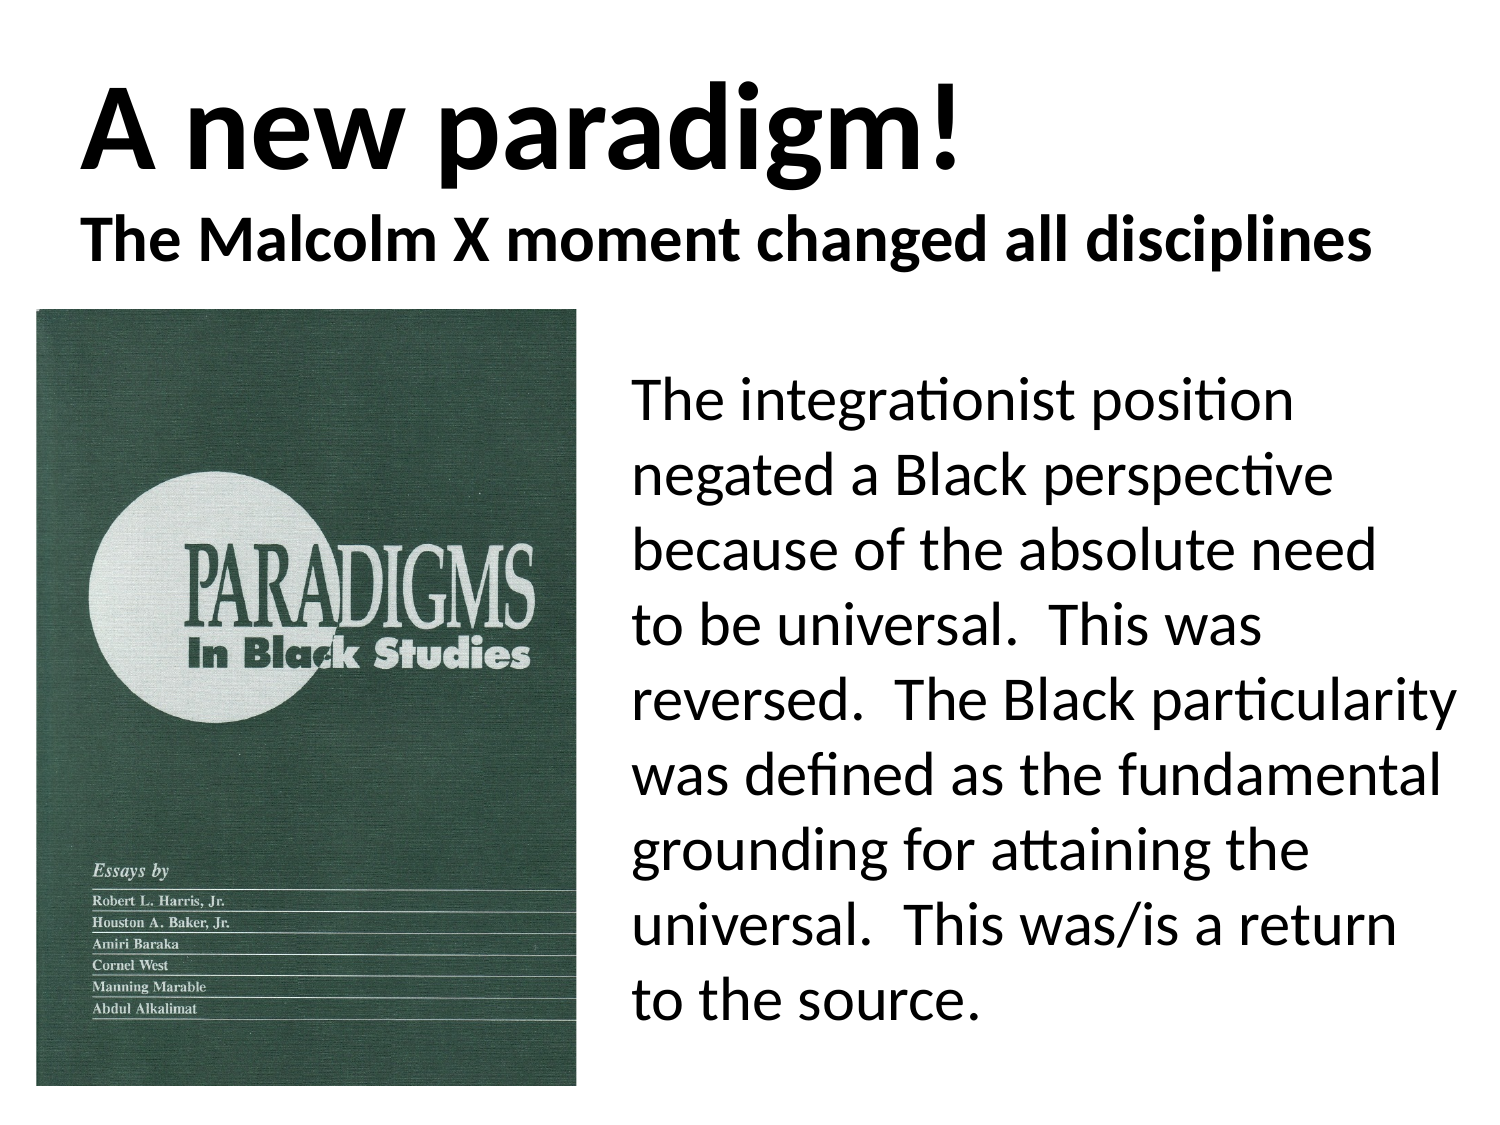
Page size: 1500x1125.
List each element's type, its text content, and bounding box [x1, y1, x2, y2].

text_box The integrationist position negated a Black perspective because of the absolute need to be universal. This was reversed. The Black particularity was defined as the fundamental grounding for attaining the universal. This was/is a return to the source. [616, 350, 1489, 1125]
text_box A new paradigm! The Malcolm X moment changed all disciplines [65, 37, 1390, 283]
picture [35, 309, 577, 1086]
